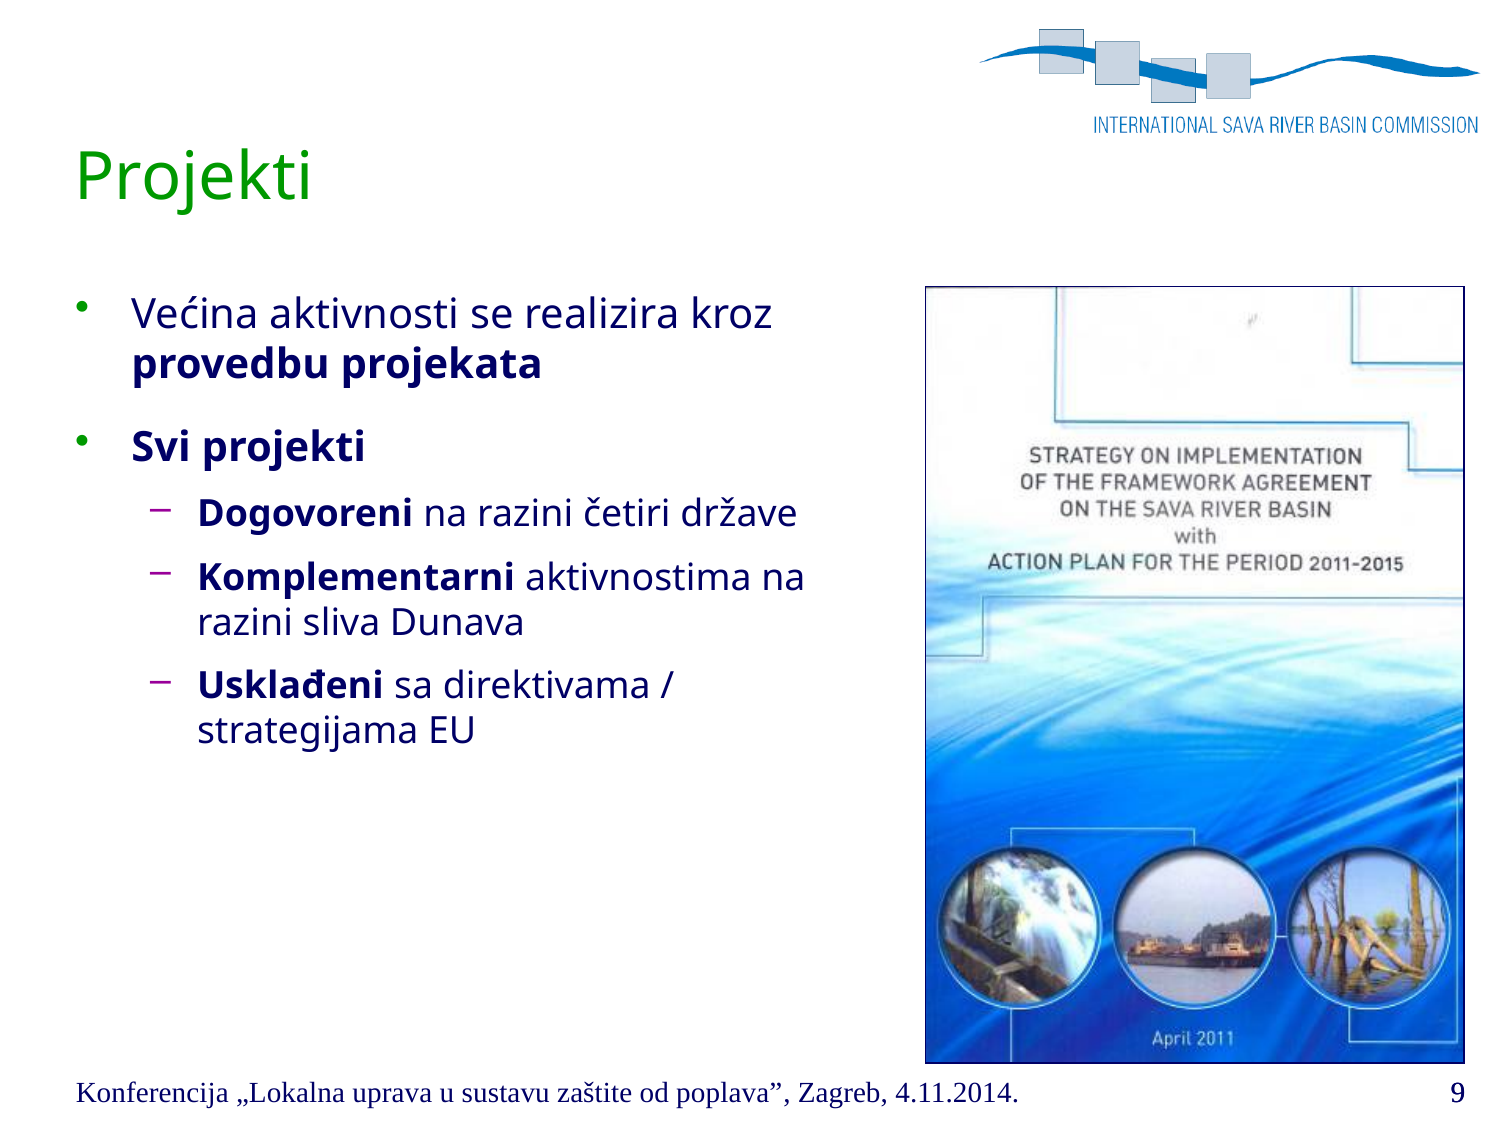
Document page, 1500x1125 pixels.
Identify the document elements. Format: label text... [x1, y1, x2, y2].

title Projekti [59, 98, 1206, 248]
picture [975, 14, 1482, 139]
text_box 9 [1369, 1073, 1481, 1116]
picture [925, 287, 1464, 1063]
text_box Konferencija „Lokalna uprava u sustavu zaštite od poplava”, Zagreb, 4.11.2014. [61, 1077, 1257, 1116]
list Većina aktivnosti se realizira kroz provedbu projekata Svi projekti Dogovoreni na razini četiri države Komplementarni aktivnostima na razini sliva Dunava Usklađeni sa direktivama / strategijama EU [60, 279, 862, 813]
